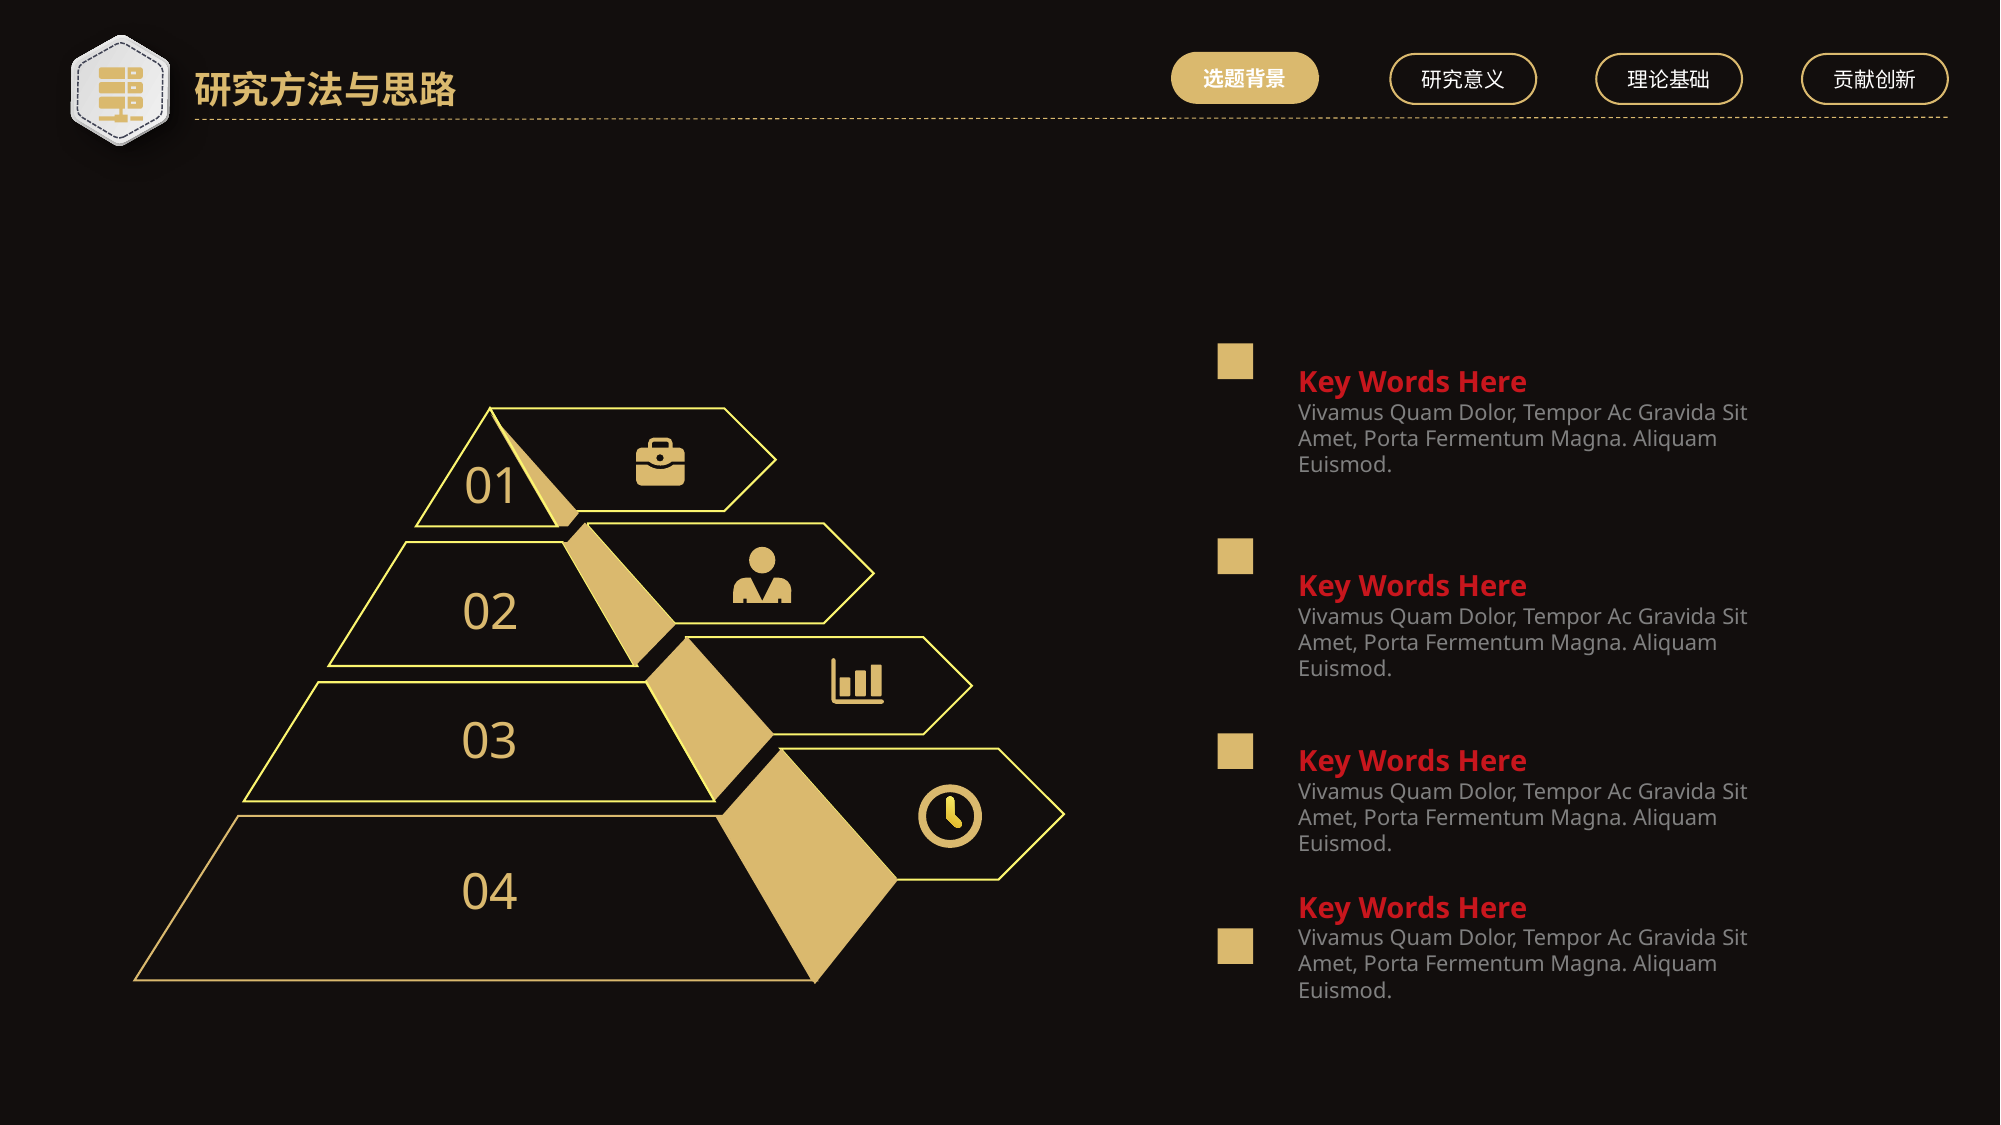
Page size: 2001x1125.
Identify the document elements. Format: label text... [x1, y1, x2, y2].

text_box [1217, 537, 1254, 575]
text_box 选题背景 [1171, 51, 1320, 104]
text_box 贡献创新 [1800, 52, 1949, 105]
text_box 研究意义 [1389, 52, 1538, 105]
text_box [1217, 732, 1254, 770]
text_box Key Words Here Vivamus Quam Dolor, Tempor Ac Gravida Sit Amet, Porta Fermentum Magna. Aliquam Euismod. [1283, 864, 1790, 1010]
text_box Key Words Here Vivamus Quam Dolor, Tempor Ac Gravida Sit Amet, Porta Fermentum Magna. Aliquam Euismod. [1283, 525, 1790, 689]
text_box 理论基础 [1595, 52, 1744, 105]
text_box Key Words Here Vivamus Quam Dolor, Tempor Ac Gravida Sit Amet, Porta Fermentum Magna. Aliquam Euismod. [1283, 321, 1790, 485]
text_box [1217, 342, 1254, 380]
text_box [381, 408, 776, 527]
text_box 研究方法与思路 [183, 60, 490, 117]
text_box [65, 40, 176, 141]
text_box [1217, 927, 1254, 965]
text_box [134, 748, 1064, 985]
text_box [243, 636, 972, 748]
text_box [328, 522, 874, 666]
text_box Key Words Here Vivamus Quam Dolor, Tempor Ac Gravida Sit Amet, Porta Fermentum Magna. Aliquam Euismod. [1283, 700, 1790, 864]
